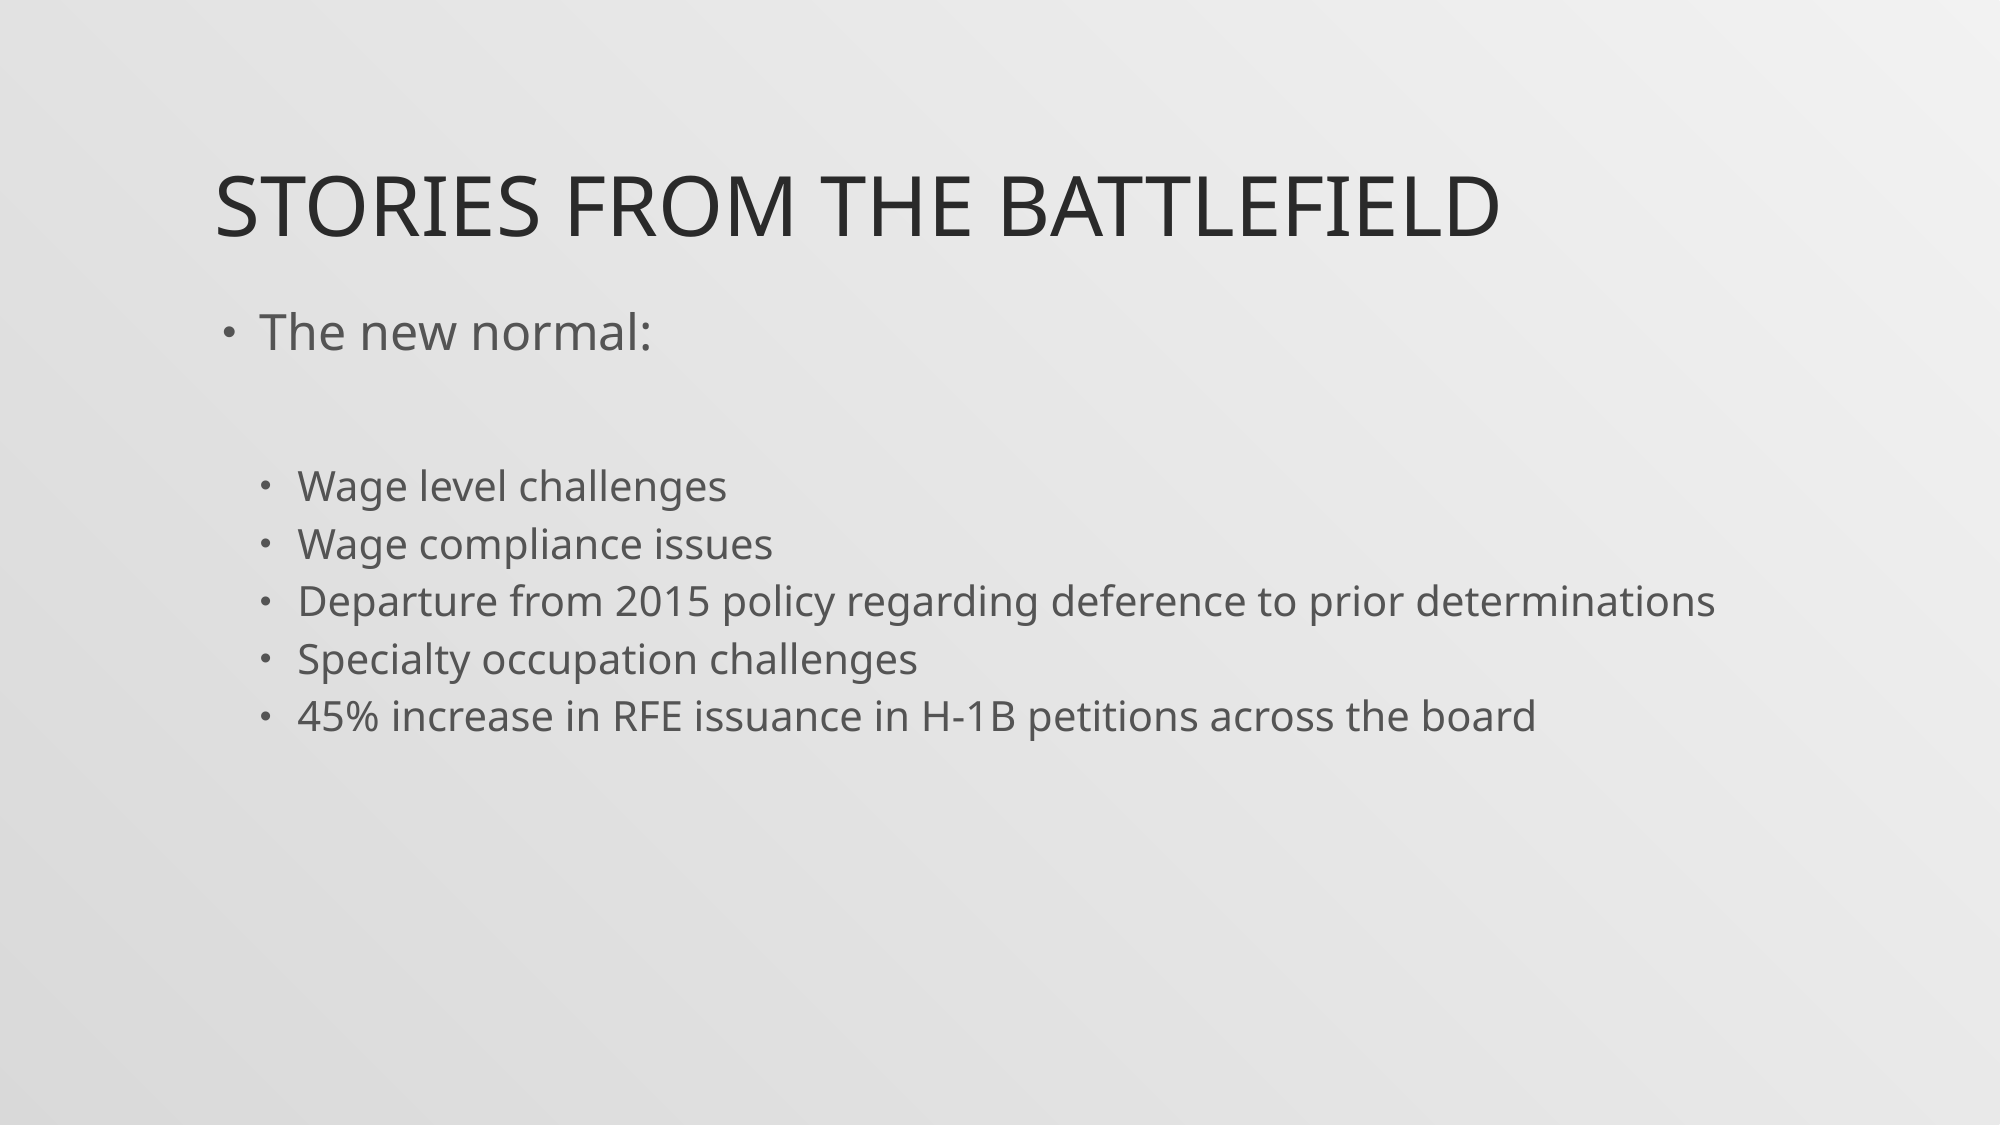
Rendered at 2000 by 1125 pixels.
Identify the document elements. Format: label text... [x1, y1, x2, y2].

title Stories from the battlefield [199, 45, 1800, 263]
list The new normal: Wage level challenges Wage compliance issues Departure from 2015 policy regarding deference to prior determinations Specialty occupation challenges 45% increase in RFE issuance in H-1B petitions across the board [199, 299, 1800, 1013]
